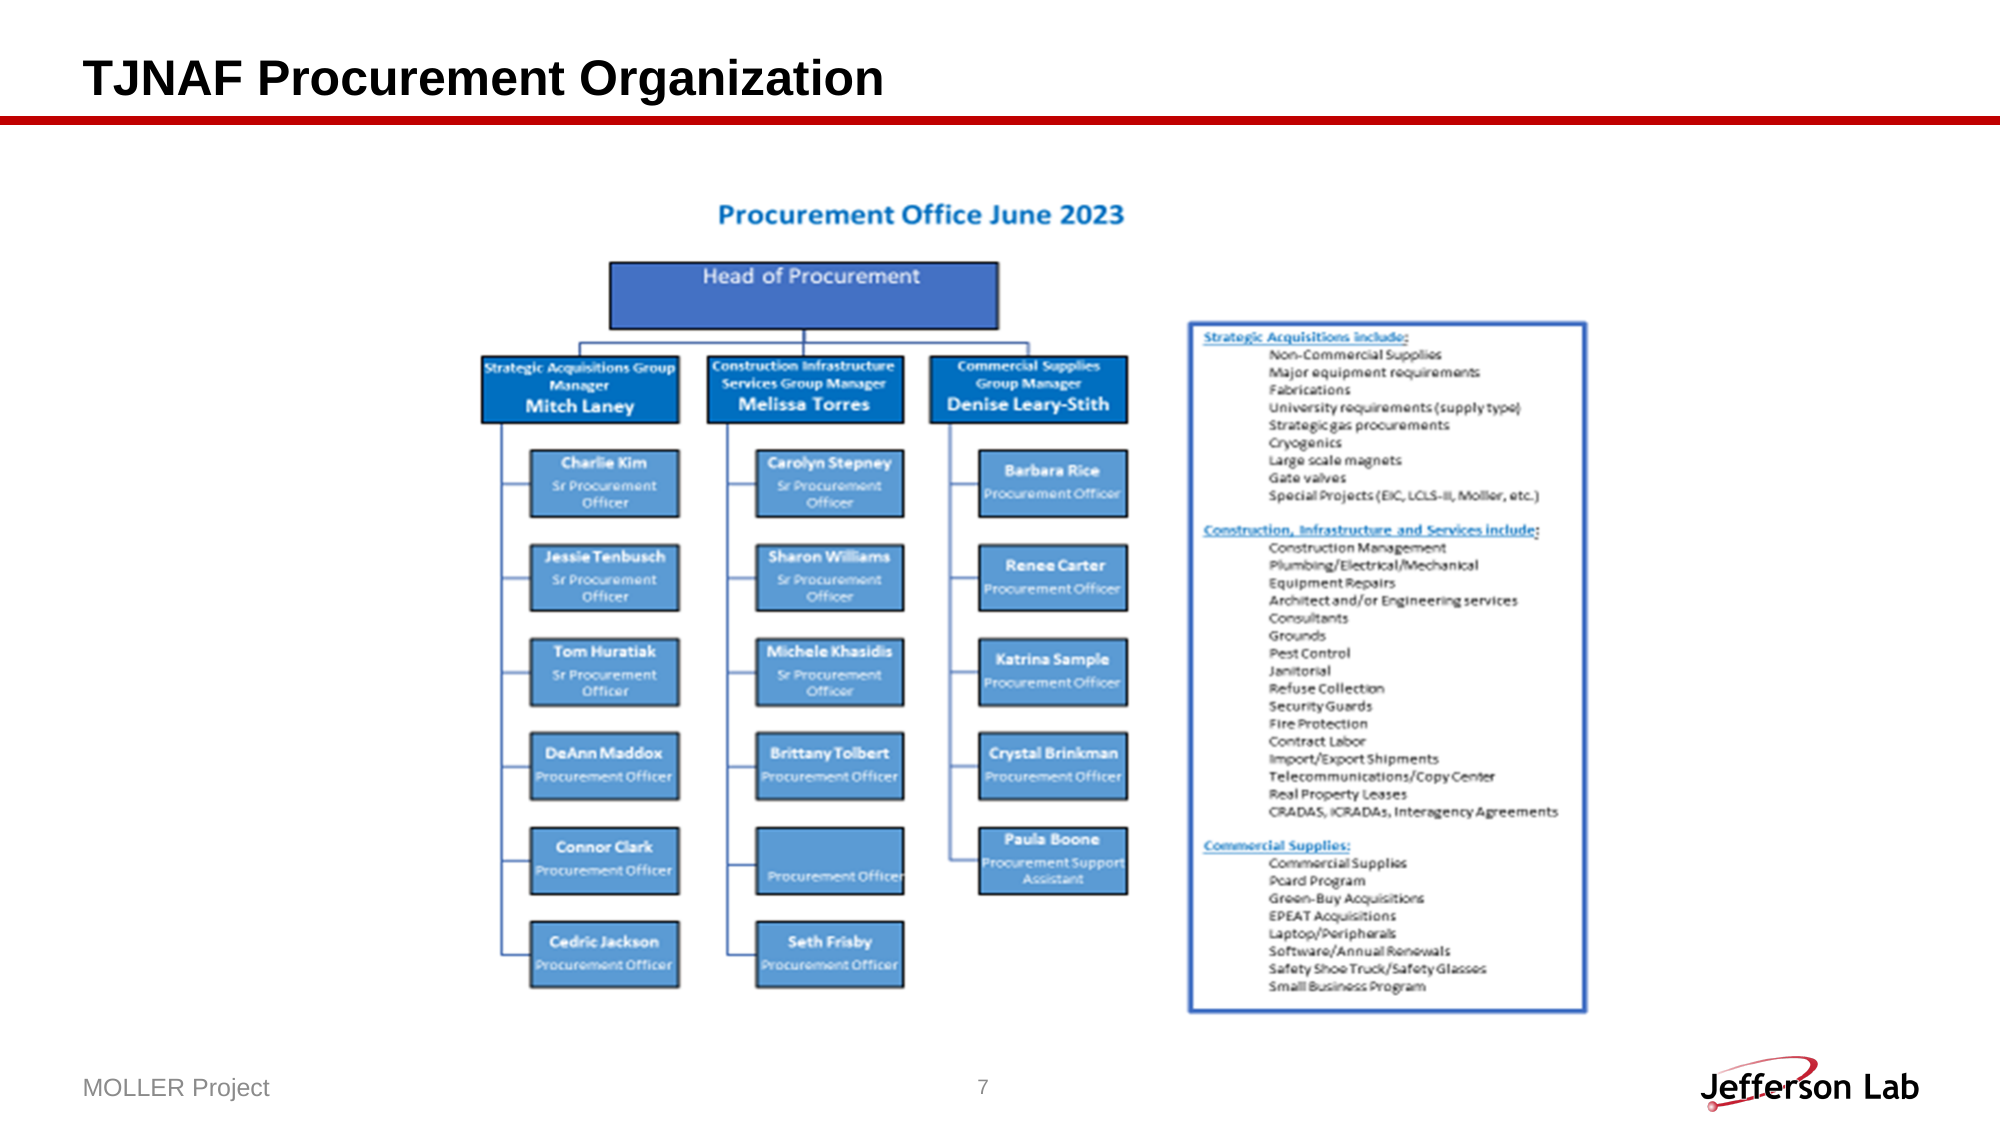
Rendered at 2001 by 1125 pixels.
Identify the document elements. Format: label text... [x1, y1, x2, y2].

slide_number 7 [924, 1060, 1042, 1111]
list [342, 160, 1645, 1040]
picture [1698, 1047, 1933, 1124]
footer MOLLER Project [67, 1060, 925, 1112]
title TJNAF Procurement Organization [67, 39, 1919, 120]
